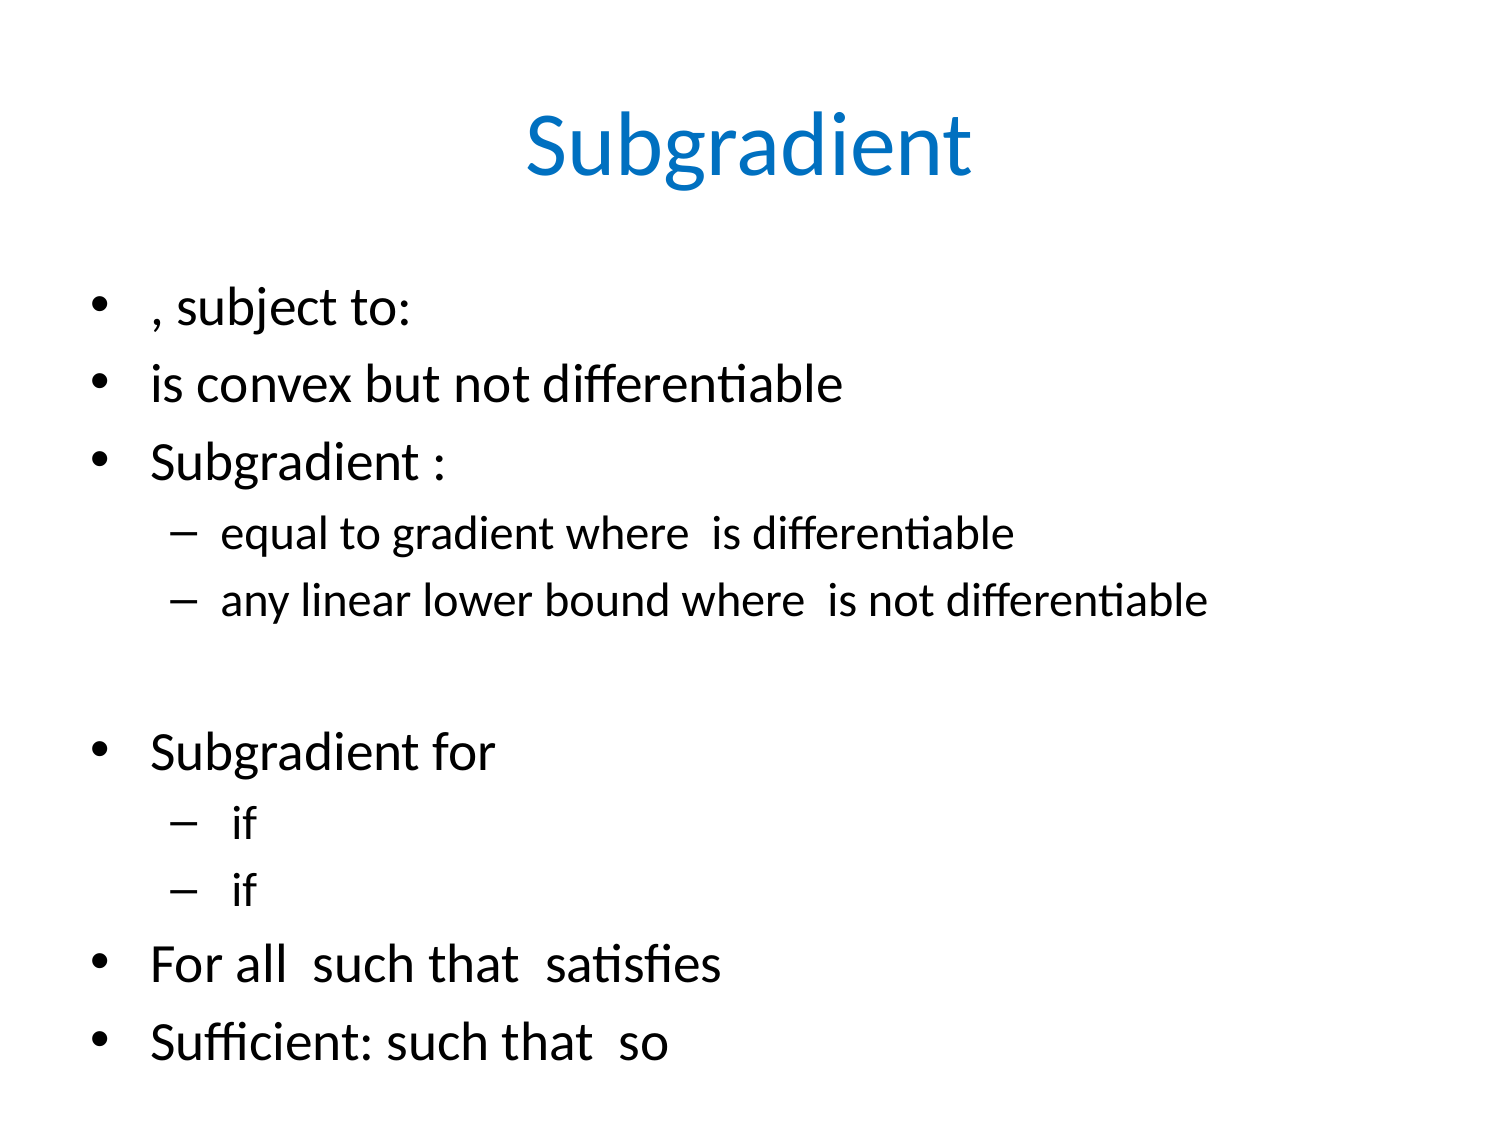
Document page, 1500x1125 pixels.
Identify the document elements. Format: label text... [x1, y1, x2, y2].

title Subgradient [75, 45, 1425, 233]
